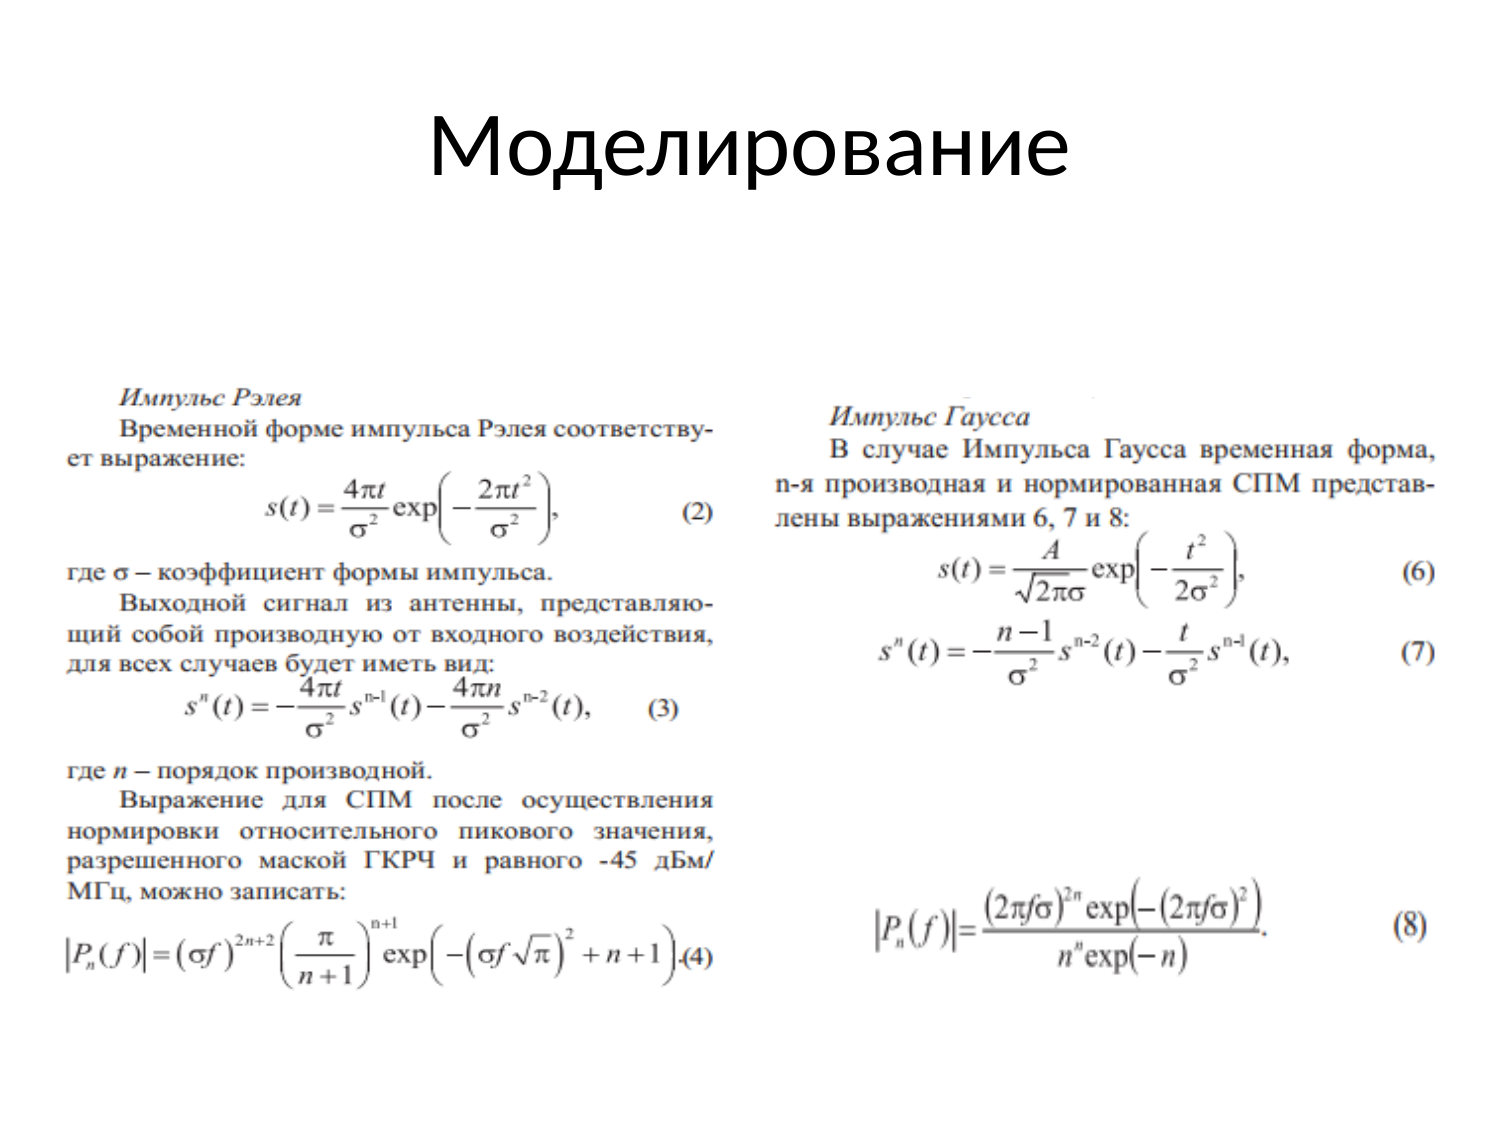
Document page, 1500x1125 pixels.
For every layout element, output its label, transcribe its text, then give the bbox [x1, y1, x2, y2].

picture [761, 396, 1459, 717]
title Моделирование [75, 45, 1425, 233]
picture [761, 833, 1434, 992]
picture [29, 373, 727, 1003]
